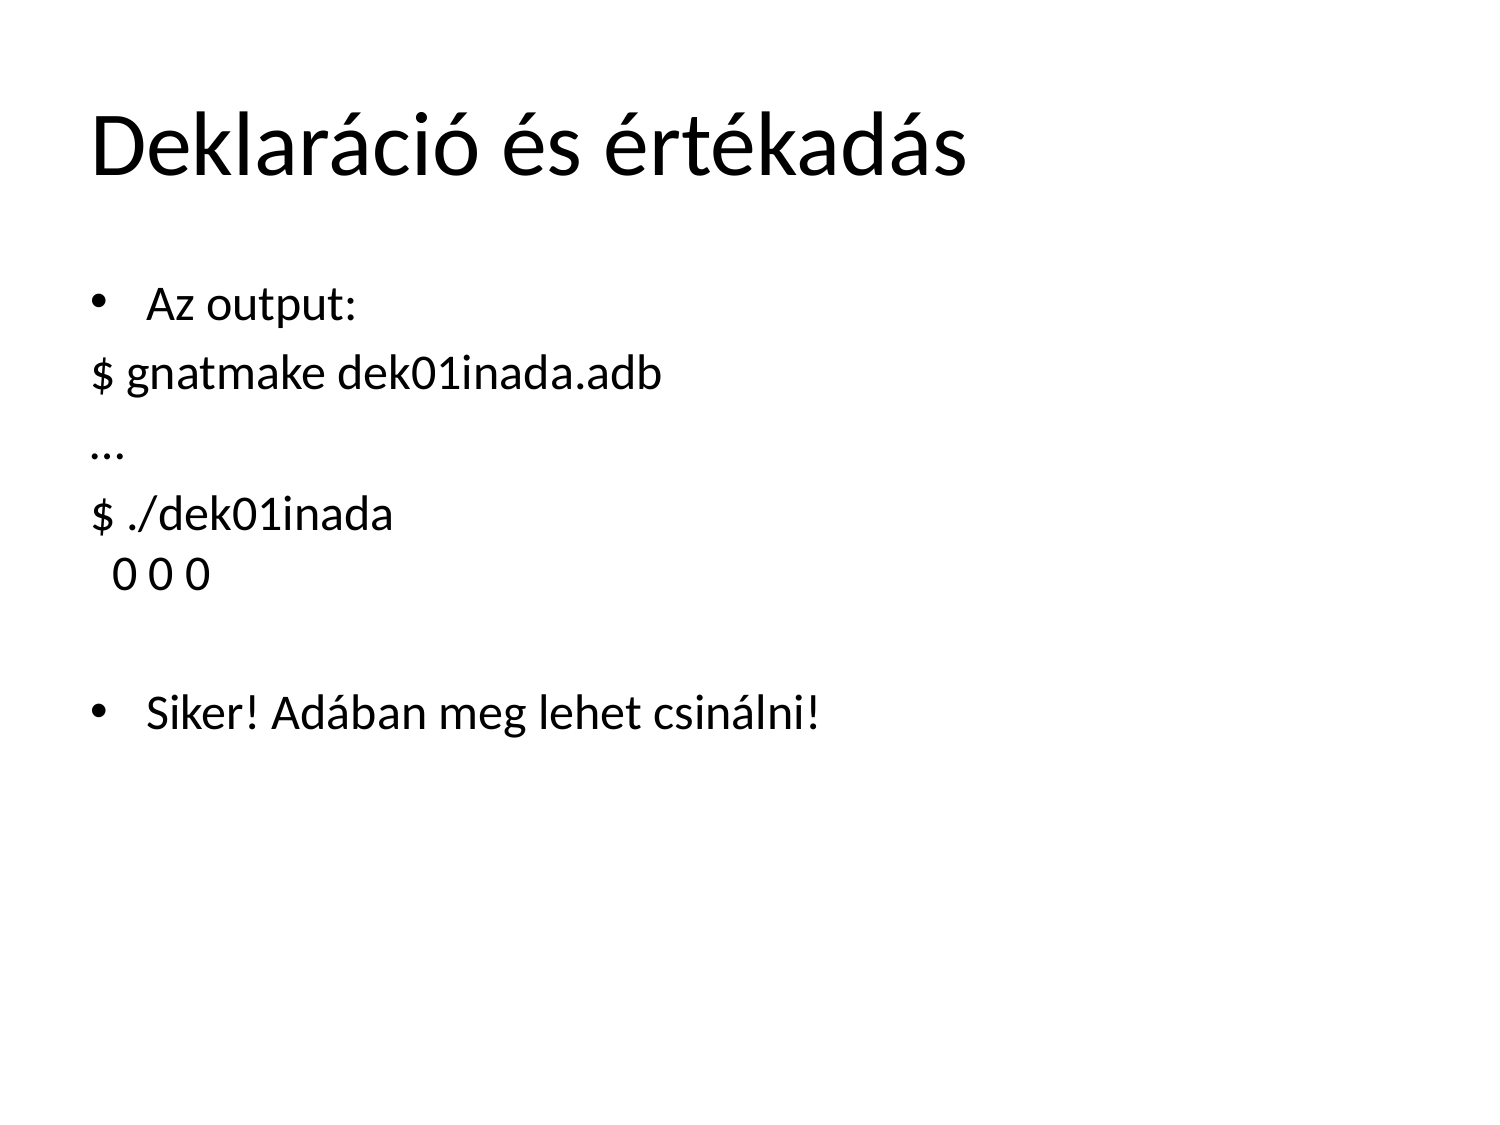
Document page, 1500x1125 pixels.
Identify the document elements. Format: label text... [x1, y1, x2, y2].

list Az output: $ gnatmake dek01inada.adb … $ ./dek01inada 0 0 0 Siker! Adában meg lehet csinálni! [74, 262, 1426, 1071]
title Deklaráció és értékadás [74, 44, 1426, 233]
